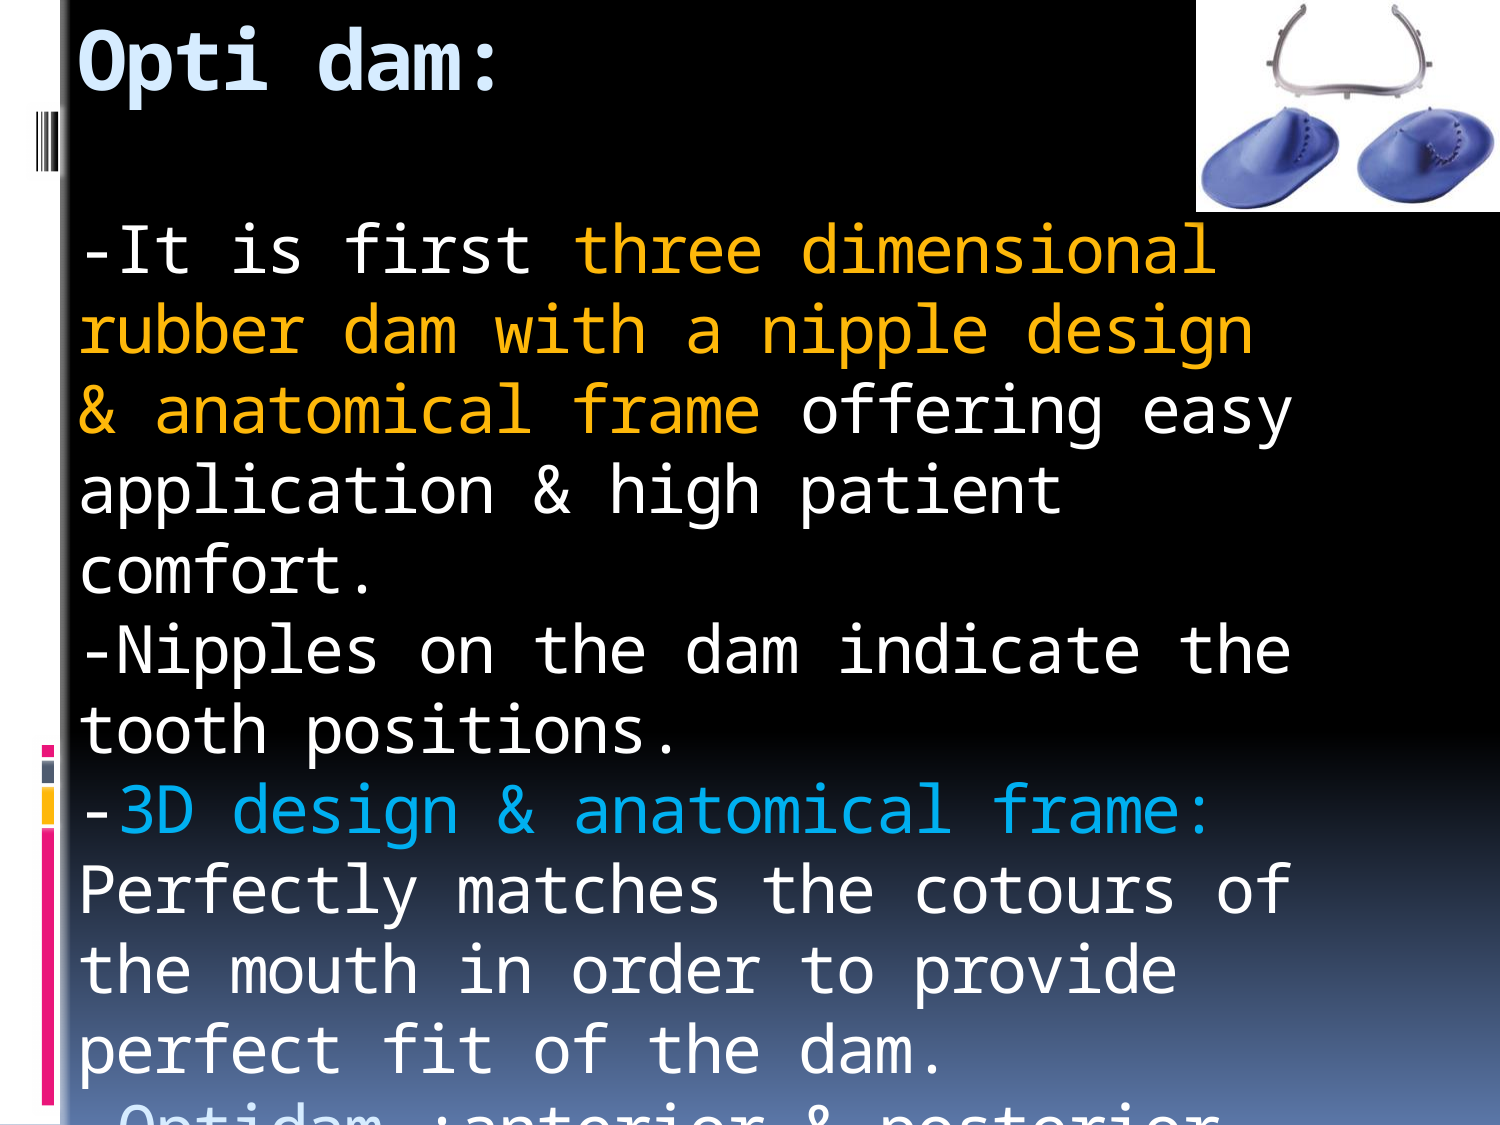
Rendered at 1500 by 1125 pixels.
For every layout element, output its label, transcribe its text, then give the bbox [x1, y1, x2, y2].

title Opti dam: -It is first three dimensional rubber dam with a nipple design & anatomical frame offering easy application & high patient comfort. -Nipples on the dam indicate the tooth positions. -3D design & anatomical frame: Perfectly matches the cotours of the mouth in order to provide perfect fit of the dam. -Optidam :anterior & posterior. [62, 0, 1188, 150]
picture [1195, 0, 1500, 213]
